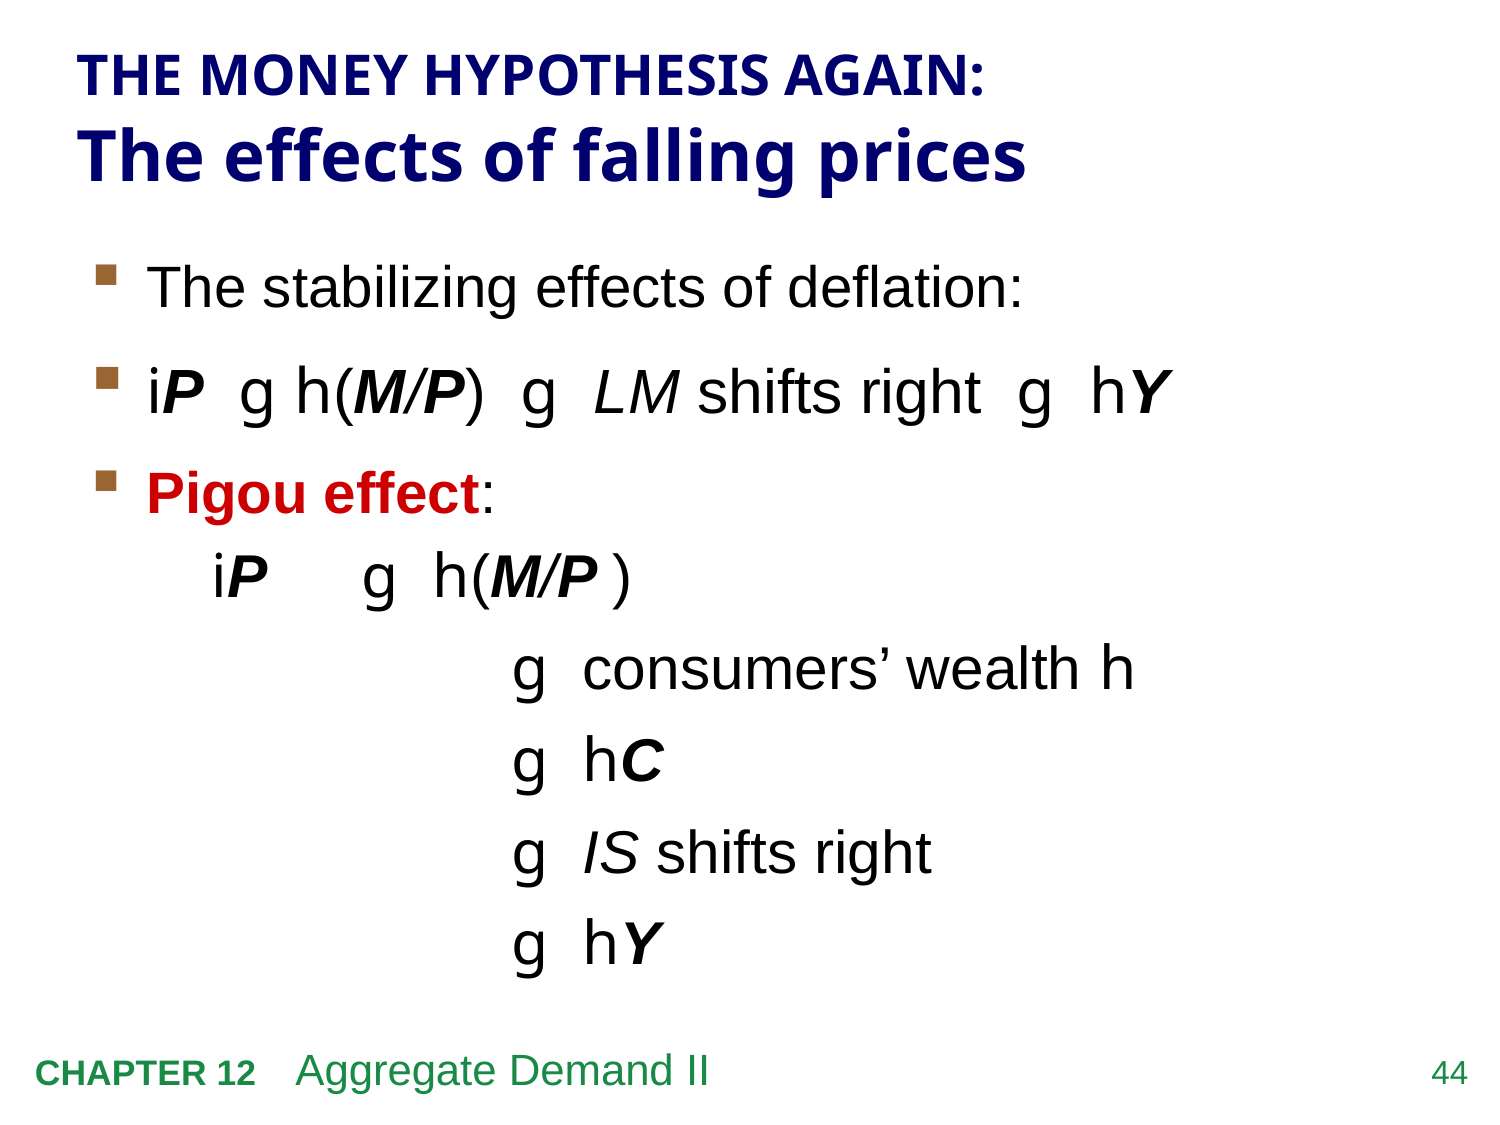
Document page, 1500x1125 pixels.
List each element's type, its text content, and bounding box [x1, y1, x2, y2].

title THE MONEY HYPOTHESIS AGAIN: The effects of falling prices [76, 38, 1430, 193]
list The stabilizing effects of deflation: iP g h(M/P) g LM shifts right g hY Pigou effect: iP g h(M/P ) g consumers’ wealth h g hC g IS shifts right g hY [75, 237, 1425, 1012]
